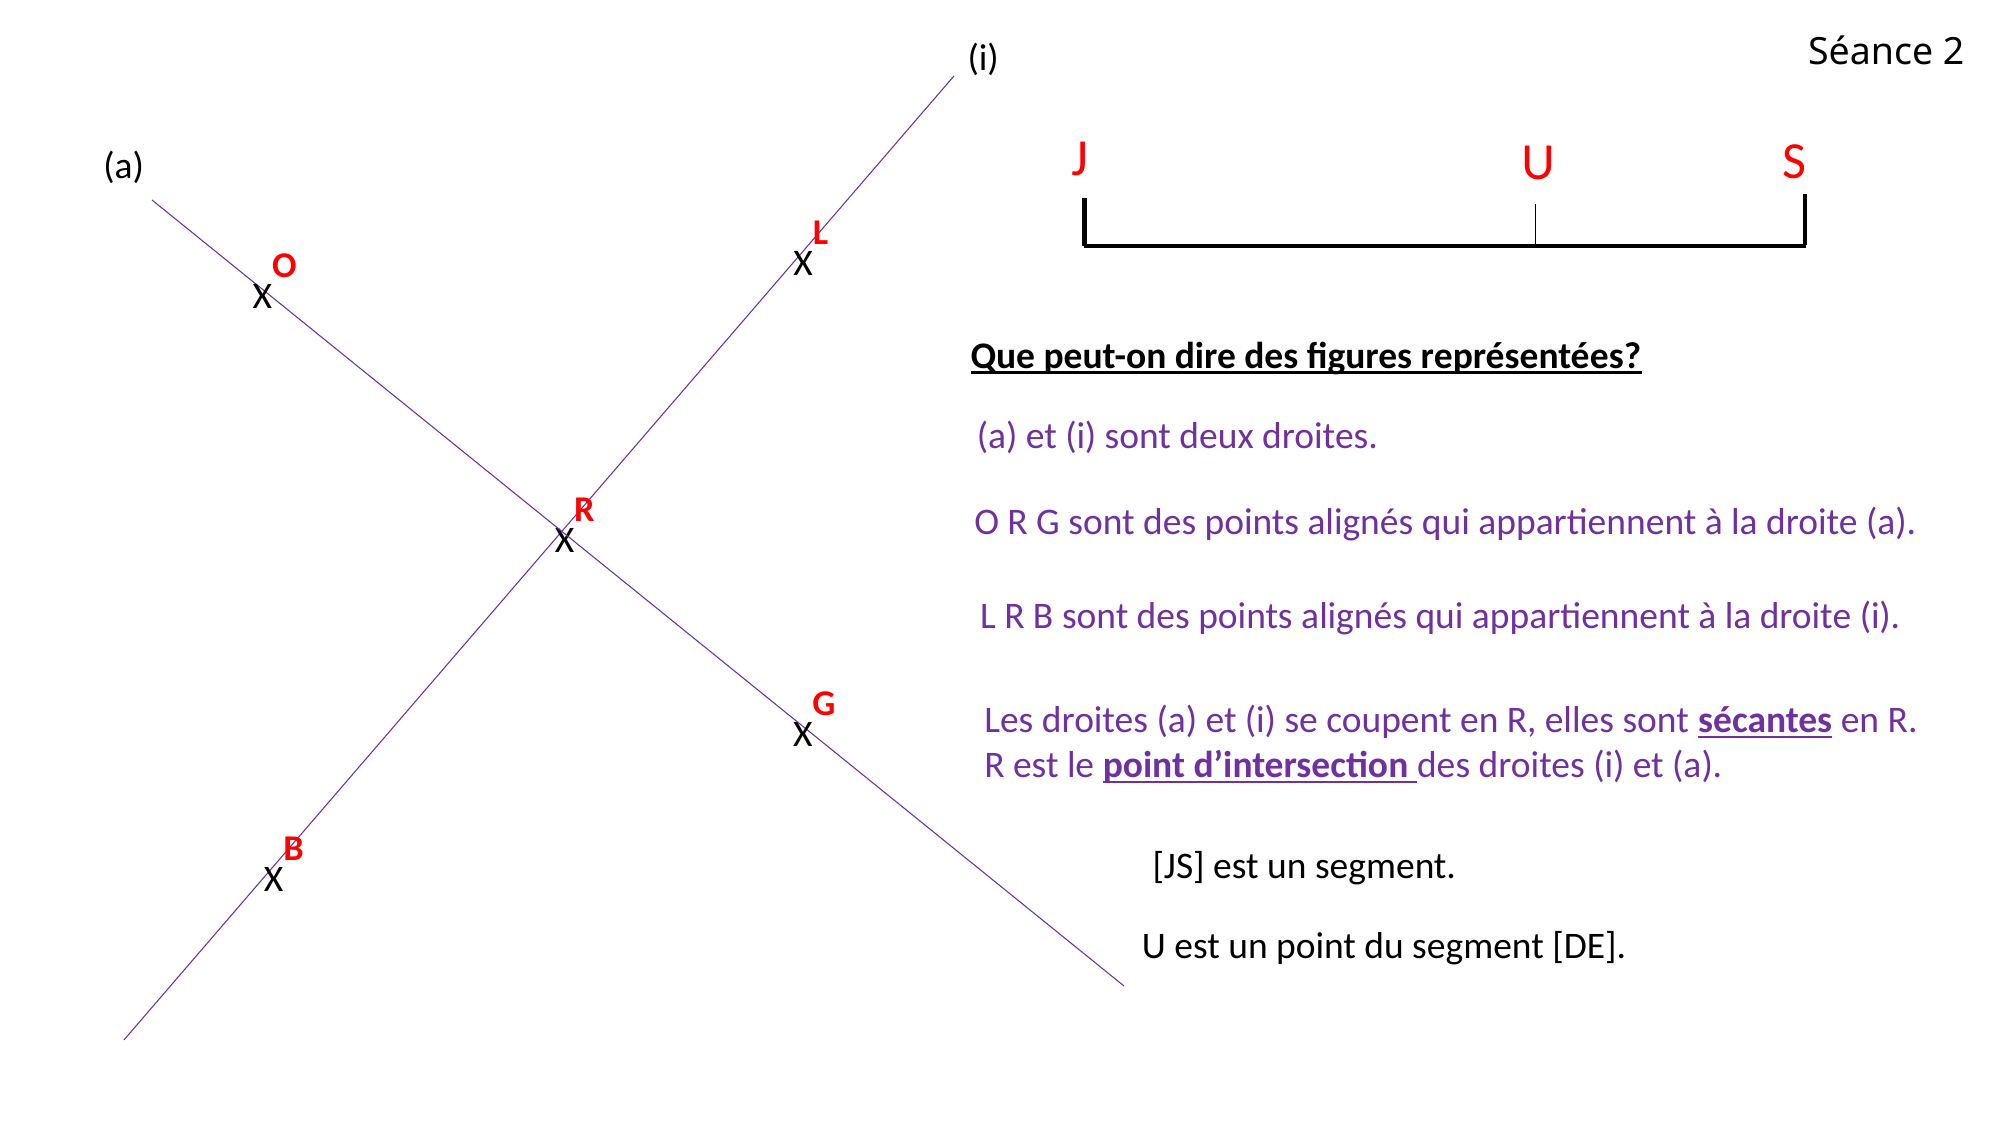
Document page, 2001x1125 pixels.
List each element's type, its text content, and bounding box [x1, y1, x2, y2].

text_box L R B sont des points alignés qui appartiennent à la droite (i). [1124, 583, 1917, 644]
text_box [JS] est un segment. [1137, 833, 1472, 894]
text_box Que peut-on dire des figures représentées? [1124, 323, 2000, 384]
text_box U est un point du segment [DE]. [1127, 913, 1642, 974]
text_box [151, 199, 1124, 986]
text_box (a) [88, 133, 123, 194]
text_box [123, 75, 955, 1040]
text_box (i) [952, 25, 1014, 86]
text_box (a) et (i) sont deux droites. [1124, 403, 2000, 464]
text_box Les droites (a) et (i) se coupent en R, elles sont sécantes en R. R est le point d’intersection des droites (i) et (a). [1124, 687, 1933, 793]
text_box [1055, 115, 1822, 246]
text_box O R G sont des points alignés qui appartiennent à la droite (a). [1124, 489, 1933, 550]
text_box Séance 2 [1793, 19, 1990, 80]
